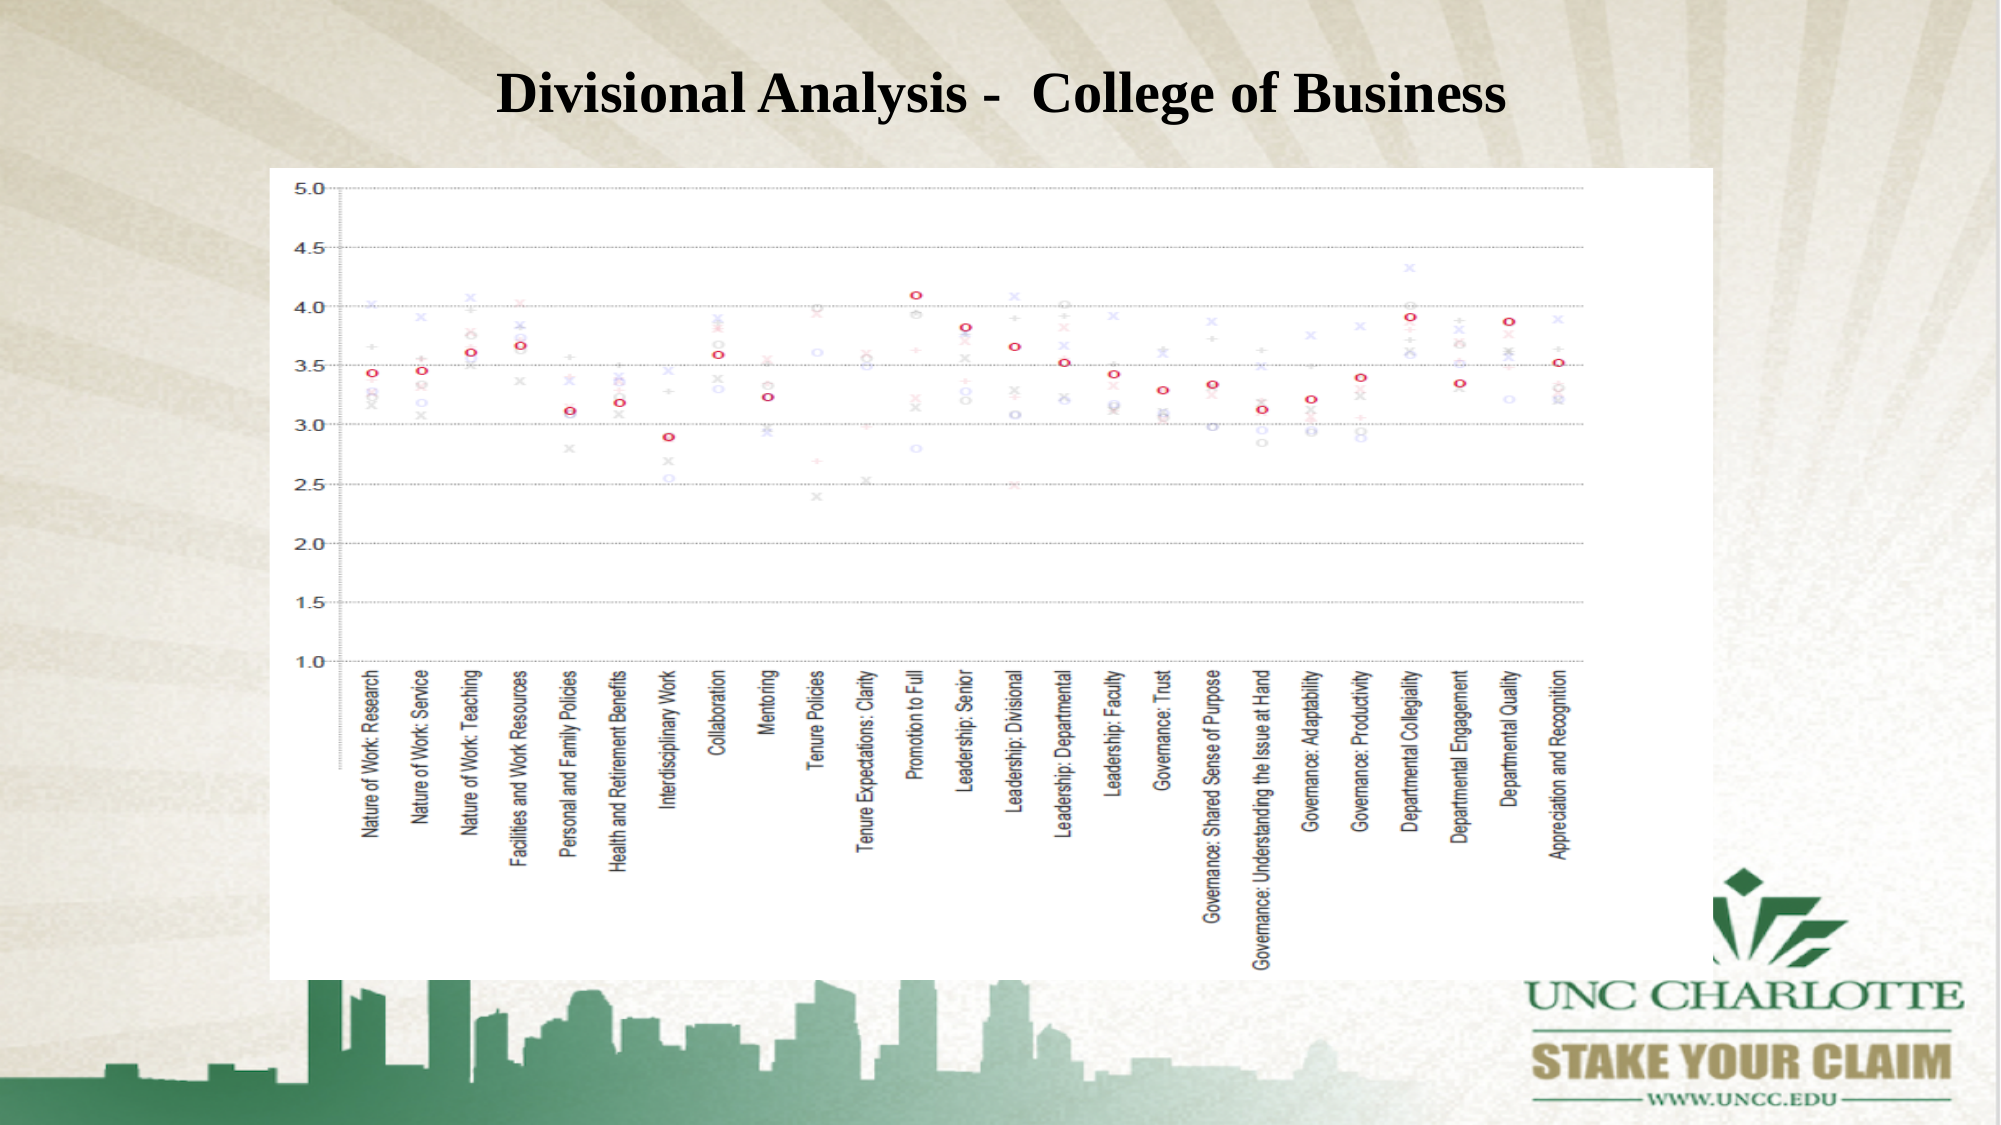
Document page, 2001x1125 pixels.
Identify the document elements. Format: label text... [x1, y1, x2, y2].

picture [0, 0, 2001, 1125]
title Divisional Analysis - College of Business [139, 18, 1865, 169]
